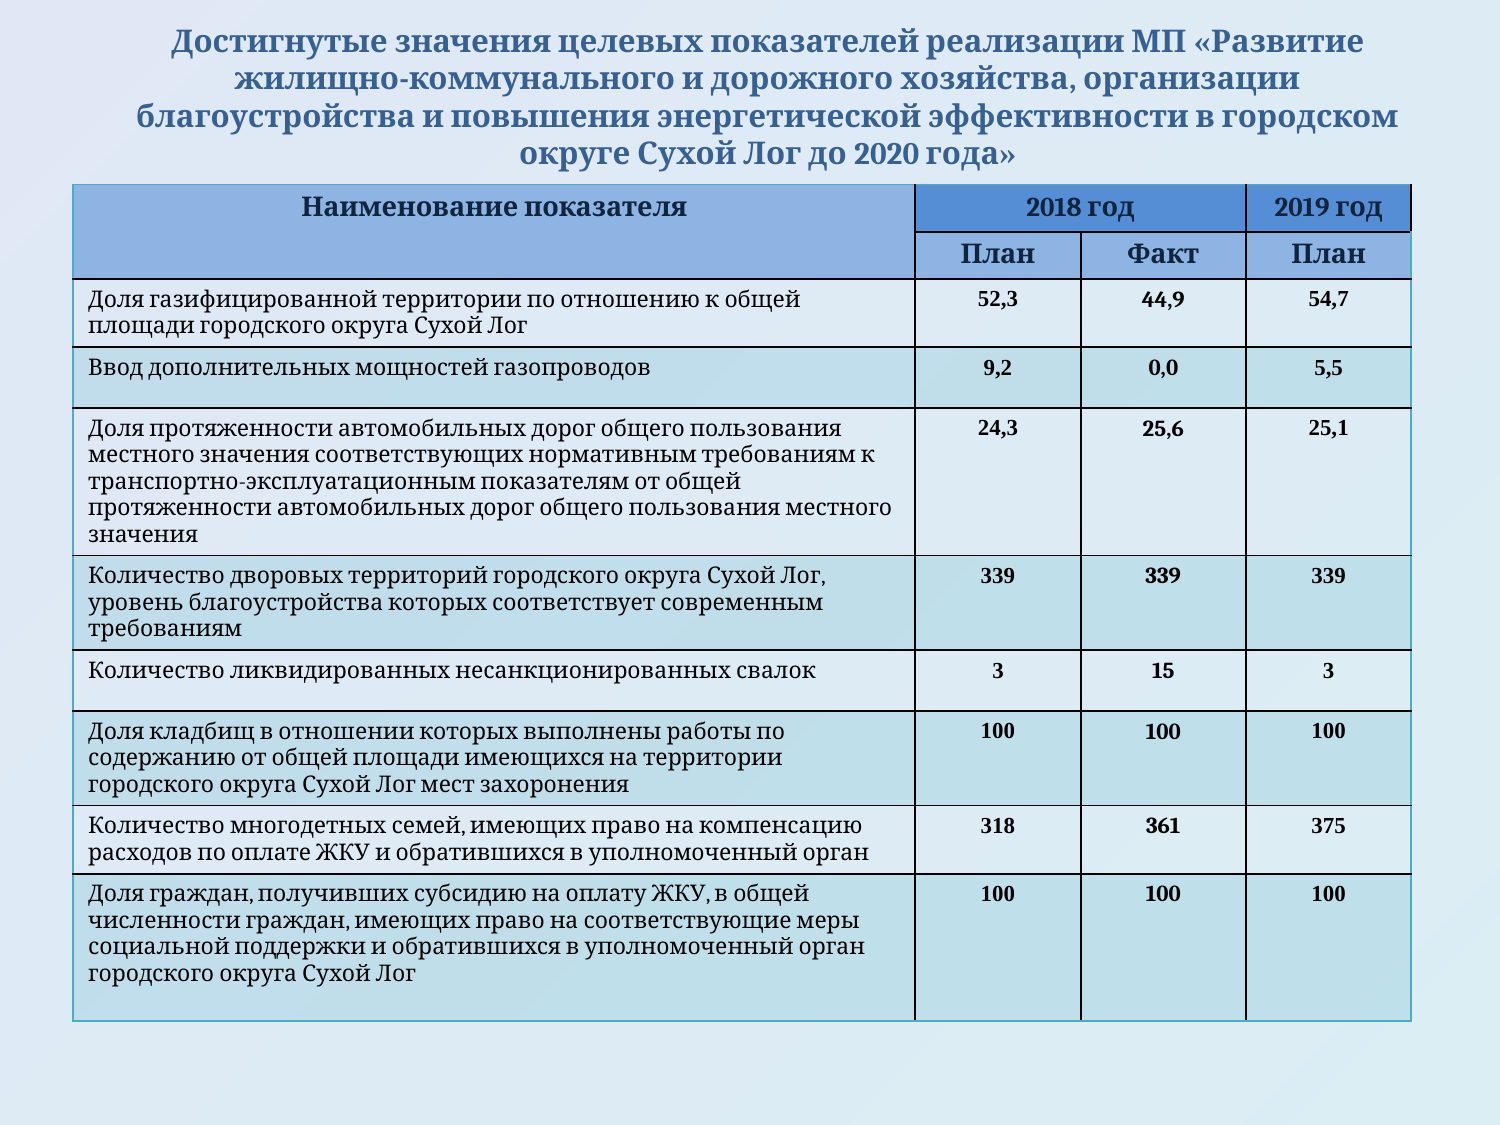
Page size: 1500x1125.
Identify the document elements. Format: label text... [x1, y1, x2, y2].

table_cell 100 [1082, 712, 1245, 805]
table_cell 318 [916, 806, 1080, 873]
table_cell 375 [1247, 806, 1410, 873]
table_cell 3 [916, 651, 1080, 710]
table_cell 25,1 [1247, 409, 1410, 555]
table_cell 5,5 [1247, 348, 1410, 407]
table_cell Доля газифицированной территории по отношению к общей площади городского округа Сухой Лог [74, 280, 914, 346]
table_cell 44,9 [1082, 280, 1245, 346]
table_header 2019 год [1247, 185, 1410, 231]
table_cell 9,2 [916, 348, 1080, 407]
table_cell 0,0 [1082, 348, 1245, 407]
table_cell 3 [1247, 651, 1410, 710]
table_cell Ввод дополнительных мощностей газопроводов [74, 348, 914, 407]
table_cell План [1247, 233, 1410, 278]
table_cell Доля граждан, получивших субсидию на оплату ЖКУ, в общей численности граждан, имеющих право на соответствующие меры социальной поддержки и обратившихся в уполномоченный орган городского округа Сухой Лог [74, 875, 914, 1020]
table_cell Количество ликвидированных несанкционированных свалок [74, 651, 914, 710]
table_cell 100 [916, 712, 1080, 805]
table_cell 24,3 [916, 409, 1080, 555]
table_cell 15 [1082, 651, 1245, 710]
table_cell 339 [1247, 556, 1410, 649]
table_cell 339 [916, 556, 1080, 649]
table_cell 100 [1082, 875, 1245, 1020]
table_cell 100 [916, 875, 1080, 1020]
table_cell 54,7 [1247, 280, 1410, 346]
table_cell Количество многодетных семей, имеющих право на компенсацию расходов по оплате ЖКУ и обратившихся в уполномоченный орган [74, 806, 914, 873]
table_header Наименование показателя [74, 185, 914, 278]
table_cell Доля кладбищ в отношении которых выполнены работы по содержанию от общей площади имеющихся на территории городского округа Сухой Лог мест захоронения [74, 712, 914, 805]
table_cell Факт [1082, 233, 1245, 278]
table_cell Количество дворовых территорий городского округа Сухой Лог, уровень благоустройства которых соответствует современным требованиям [74, 556, 914, 649]
table_cell 100 [1247, 712, 1410, 805]
table_cell 100 [1247, 875, 1410, 1020]
title Достигнутые значения целевых показателей реализации МП «Развитие жилищно-коммунального и дорожного хозяйства, организации благоустройства и повышения энергетической эффективности в городском округе Сухой Лог до 2020 года» [76, 19, 1459, 173]
table_cell 339 [1082, 556, 1245, 649]
table_cell План [916, 233, 1080, 278]
table_cell 52,3 [916, 280, 1080, 346]
table_header 2018 год [916, 185, 1245, 231]
table_cell Доля протяженности автомобильных дорог общего пользования местного значения соответствующих нормативным требованиям к транспортно-эксплуатационным показателям от общей протяженности автомобильных дорог общего пользования местного значения [74, 409, 914, 555]
table_cell 25,6 [1082, 409, 1245, 555]
table_cell 361 [1082, 806, 1245, 873]
